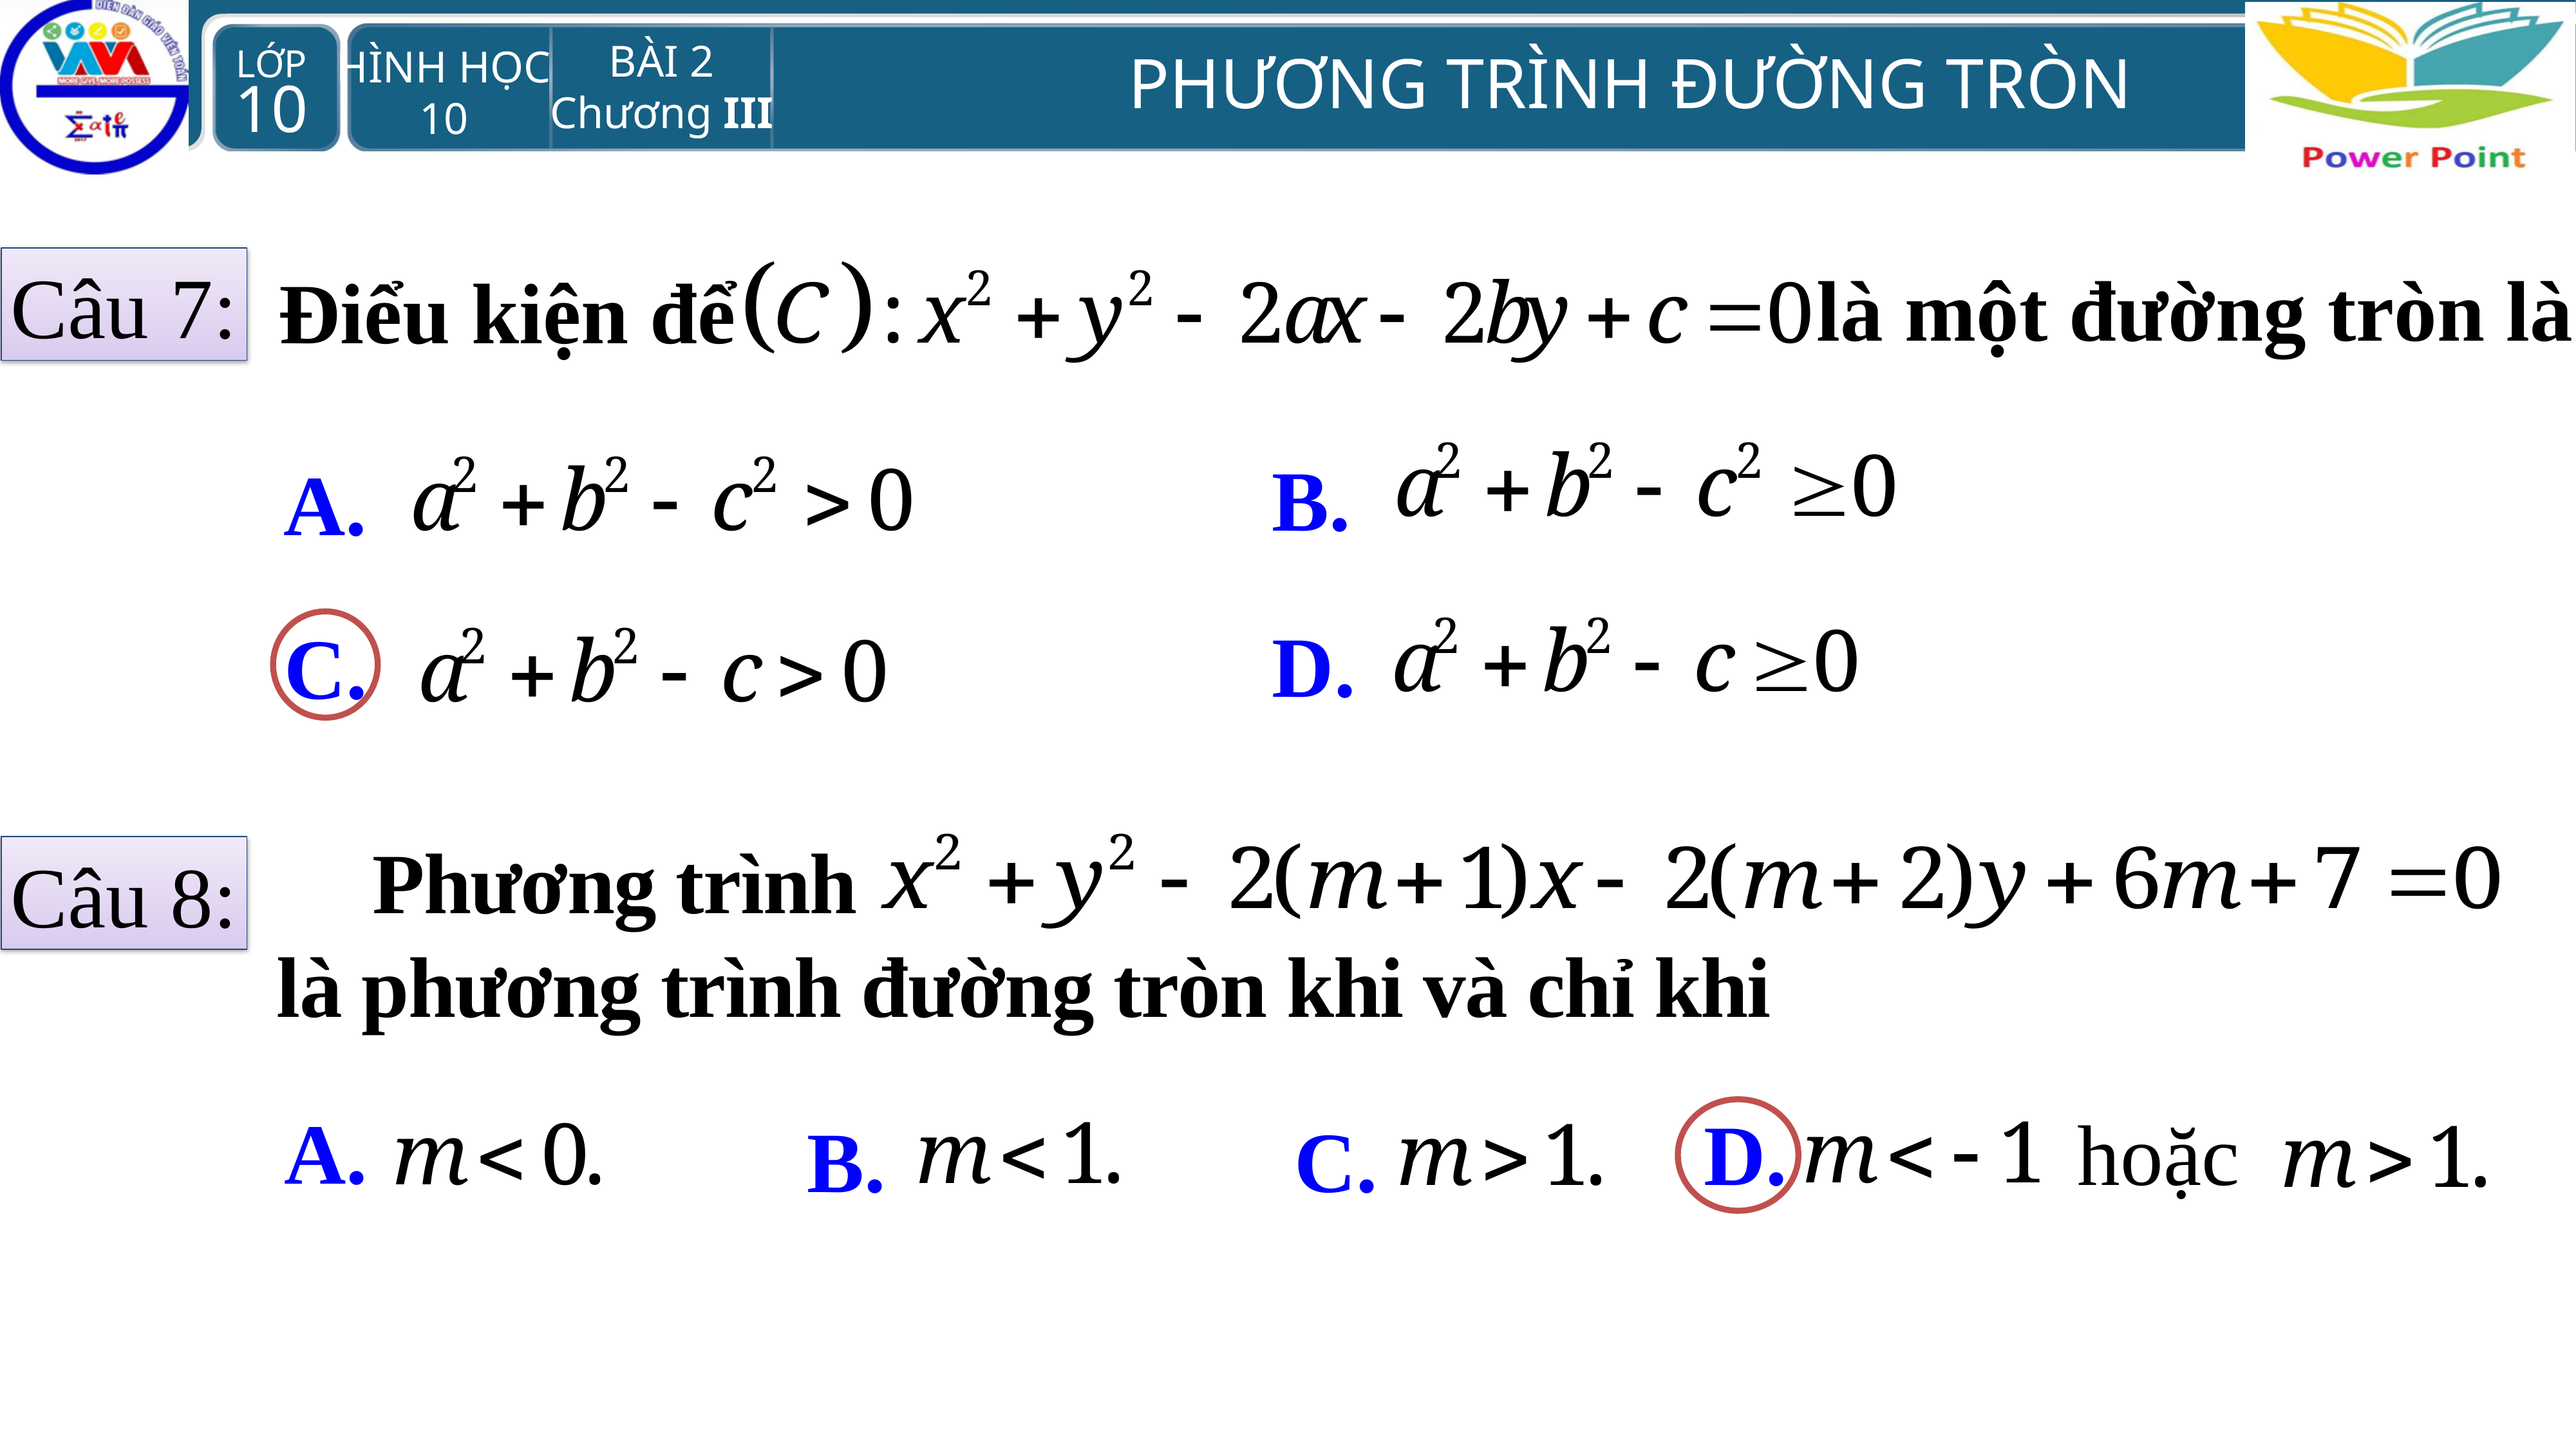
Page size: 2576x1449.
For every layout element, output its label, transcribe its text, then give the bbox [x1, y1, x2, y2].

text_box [406, 445, 916, 539]
text_box [1676, 1115, 1694, 1195]
text_box A. [274, 445, 398, 558]
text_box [1798, 1094, 2491, 1209]
text_box D. [1694, 1094, 1797, 1208]
text_box B. [1263, 440, 1382, 553]
text_box C. [1284, 1101, 1409, 1215]
text_box B. [797, 1101, 917, 1215]
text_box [266, 250, 2576, 385]
text_box A. [274, 1094, 399, 1206]
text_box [1389, 431, 1897, 525]
text_box Câu 7: [1, 247, 247, 361]
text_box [414, 616, 888, 710]
text_box C. [274, 608, 399, 721]
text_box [1387, 606, 1861, 700]
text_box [263, 822, 2503, 1041]
picture [2244, 2, 2576, 175]
text_box [1713, 1208, 1763, 1213]
text_box Câu 8: [1, 836, 247, 950]
picture [0, 0, 189, 175]
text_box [1392, 1121, 1607, 1193]
text_box [272, 648, 274, 681]
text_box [911, 1119, 1125, 1192]
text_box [388, 1121, 607, 1193]
text_box D. [1263, 606, 1387, 719]
